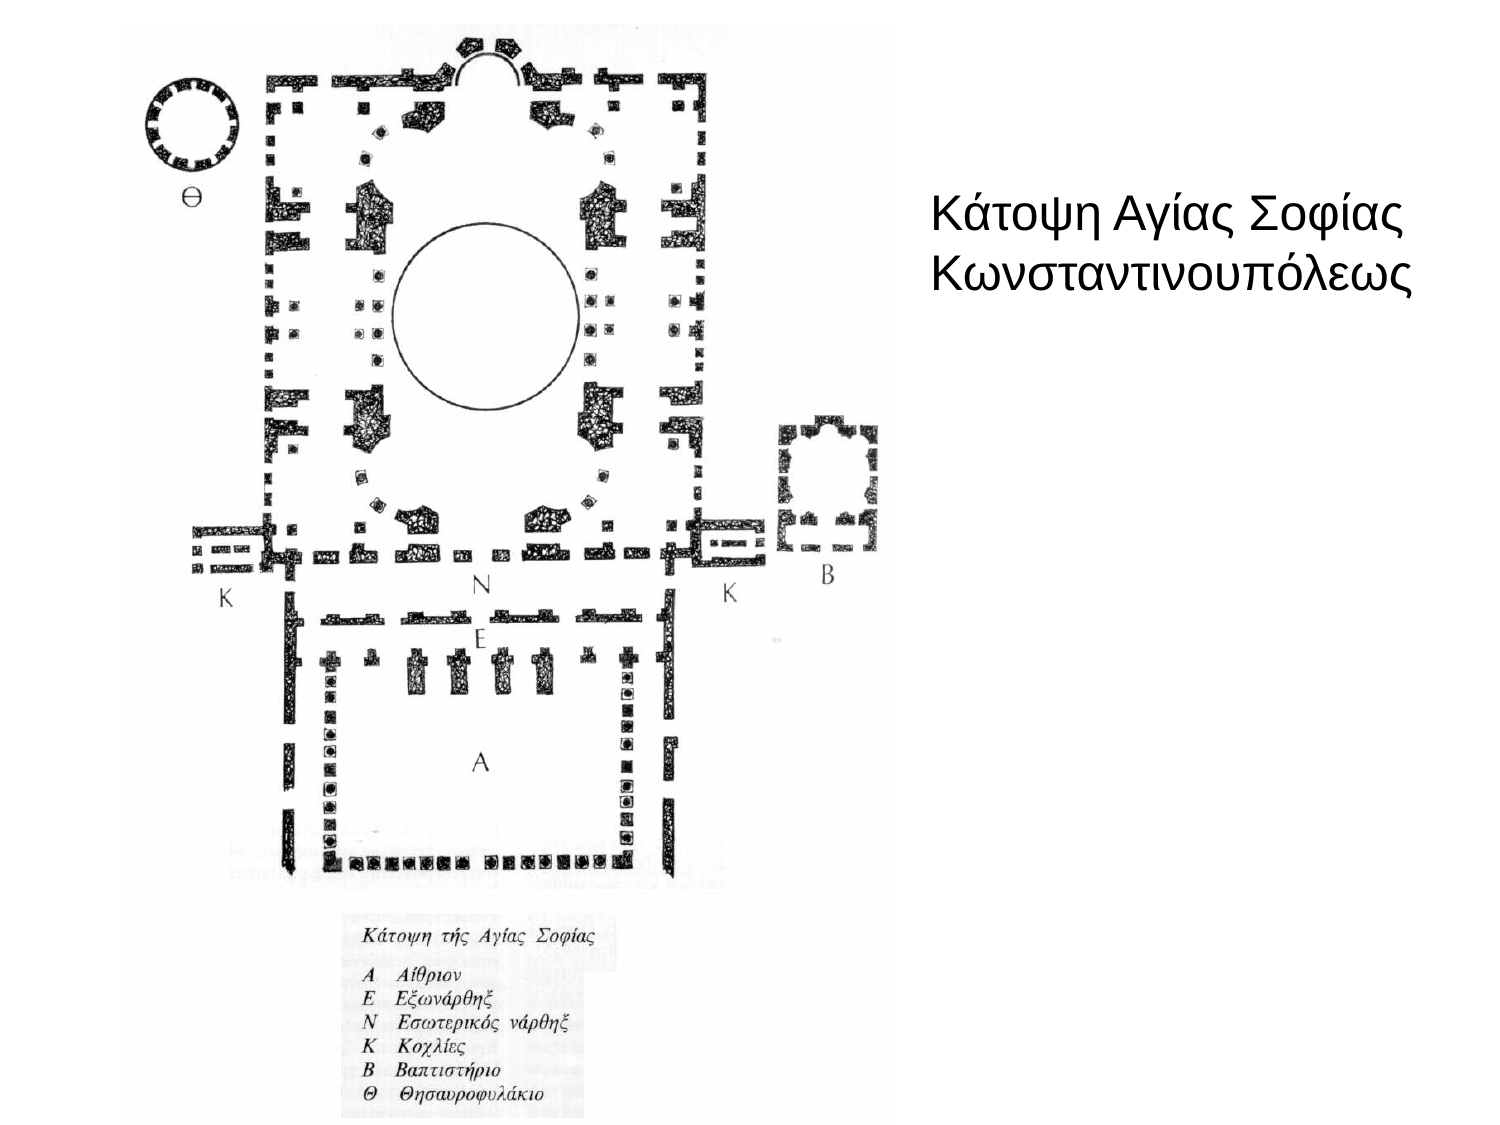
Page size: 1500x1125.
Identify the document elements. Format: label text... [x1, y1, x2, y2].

picture [124, 24, 892, 1125]
text_box Κάτοψη Αγίας Σοφίας Κωνσταντινουπόλεως [915, 172, 1448, 308]
